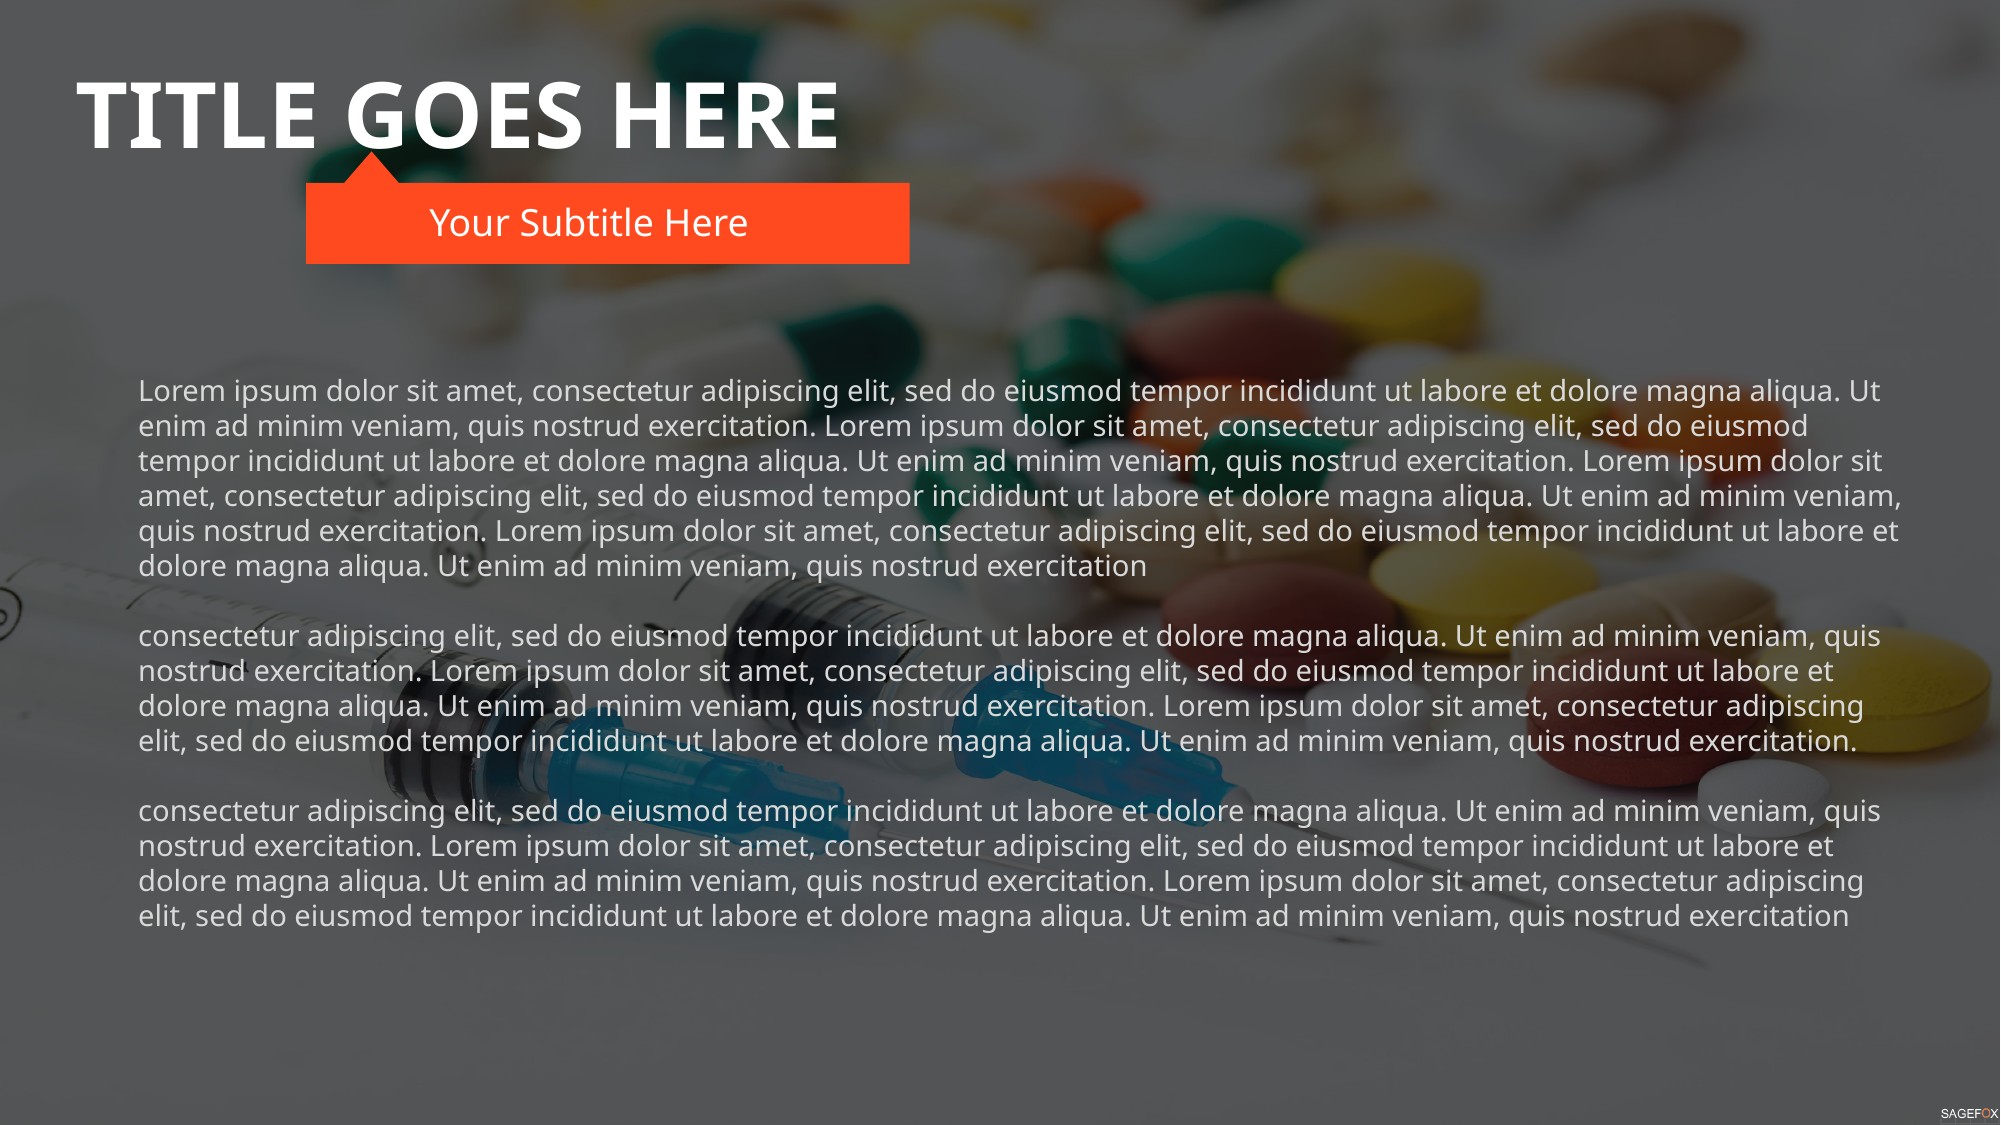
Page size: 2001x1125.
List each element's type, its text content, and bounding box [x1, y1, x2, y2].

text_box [306, 151, 910, 264]
text_box TITLE GOES HERE [60, 49, 965, 175]
picture [1940, 0, 2001, 1125]
text_box Lorem ipsum dolor sit amet, consectetur adipiscing elit, sed do eiusmod tempor incididunt ut labore et dolore magna aliqua. Ut enim ad minim veniam, quis nostrud exercitation. Lorem ipsum dolor sit amet, consectetur adipiscing elit, sed do eiusmod tempor incididunt ut labore et dolore magna aliqua. Ut enim ad minim veniam, quis nostrud exercitation. Lorem ipsum dolor sit amet, consectetur adipiscing elit, sed do eiusmod tempor incididunt ut labore et dolore magna aliqua. Ut enim ad minim veniam, quis nostrud exercitation. Lorem ipsum dolor sit amet, consectetur adipiscing elit, sed do eiusmod tempor incididunt ut labore et dolore magna aliqua. Ut enim ad minim veniam, quis nostrud exercitation consectetur adipiscing elit, sed do eiusmod tempor incididunt ut labore et dolore magna aliqua. Ut enim ad minim veniam, quis nostrud exercitation. Lorem ipsum dolor sit amet, consectetur adipiscing elit, sed do eiusmod tempor incididunt ut labore et dolore magna aliqua. Ut enim ad minim veniam, quis nostrud exercitation. Lorem ipsum dolor sit amet, consectetur adipiscing elit, sed do eiusmod tempor incididunt ut labore et dolore magna aliqua. Ut enim ad minim veniam, quis nostrud exercitation. consectetur adipiscing elit, sed do eiusmod tempor incididunt ut labore et dolore magna aliqua. Ut enim ad minim veniam, quis nostrud exercitation. Lorem ipsum dolor sit amet, consectetur adipiscing elit, sed do eiusmod tempor incididunt ut labore et dolore magna aliqua. Ut enim ad minim veniam, quis nostrud exercitation. Lorem ipsum dolor sit amet, consectetur adipiscing elit, sed do eiusmod tempor incididunt ut labore et dolore magna aliqua. Ut enim ad minim veniam, quis nostrud exercitation [123, 365, 1930, 940]
